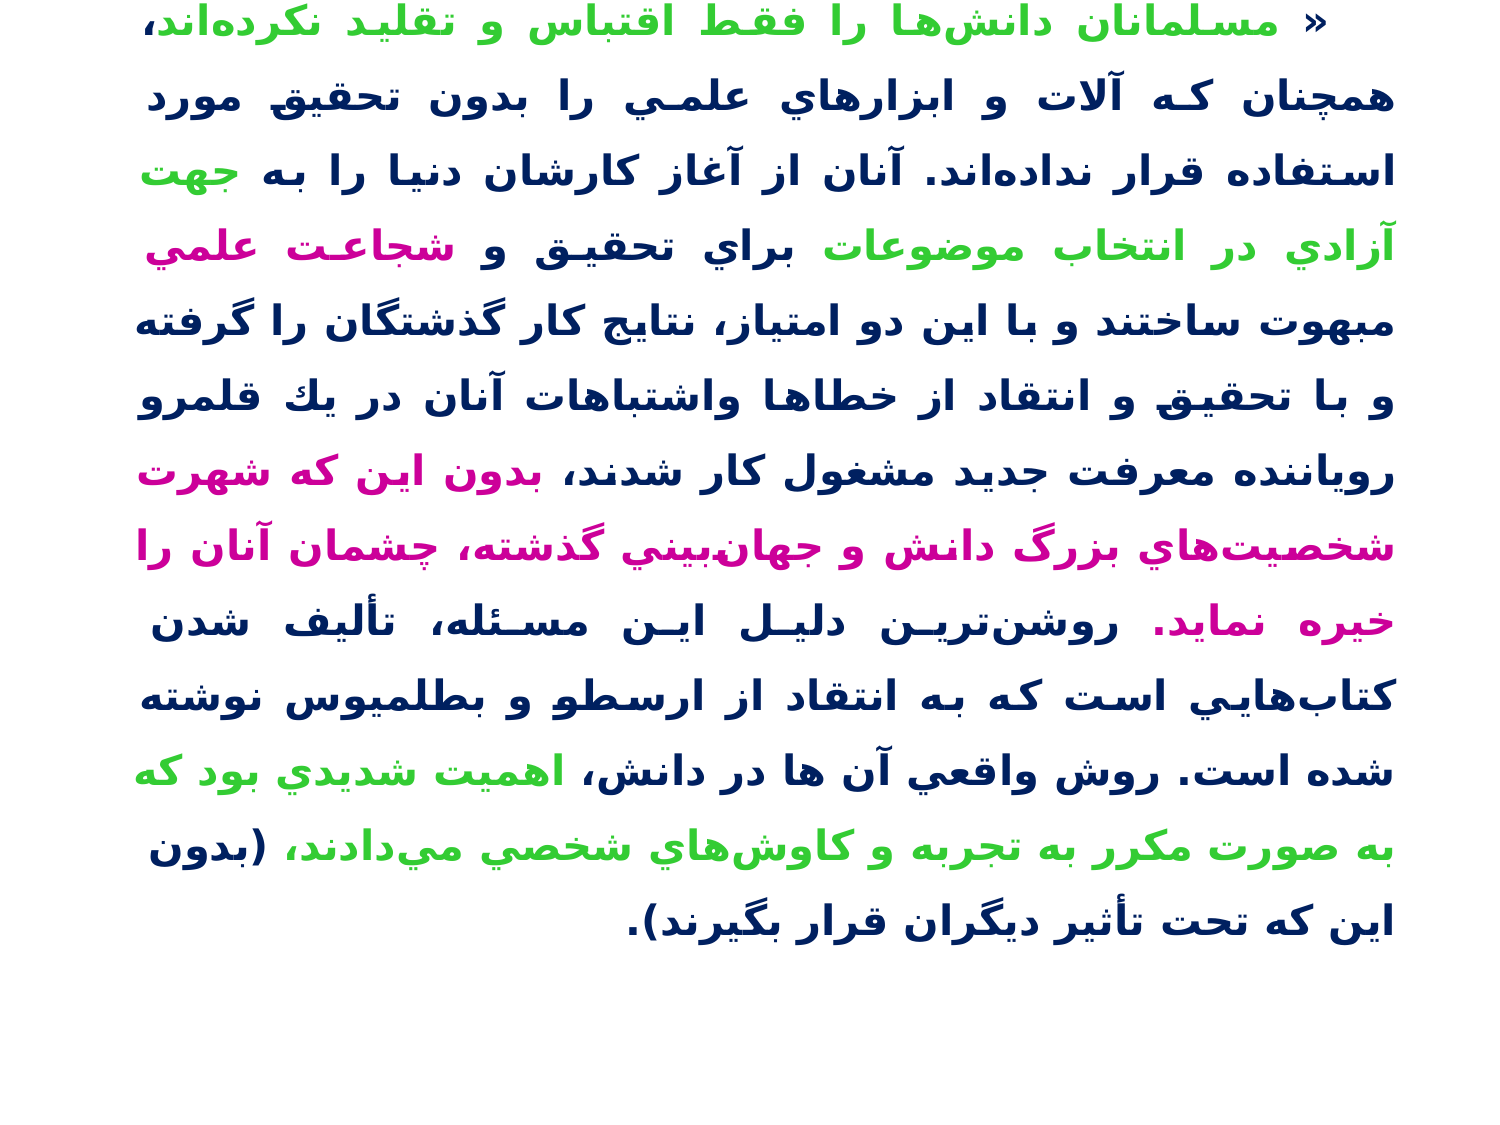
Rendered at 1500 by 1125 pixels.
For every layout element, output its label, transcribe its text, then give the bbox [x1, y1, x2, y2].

list خانم دكتر زيگريد هونكه نويسنده كتاب «فرهنگ اسلام در اروپا» مي نويسد: « مسلمانان دانش‌ها را فقط اقتباس و تقليد نكرده‌اند، همچنان كه آلات و ابزارهاي علمي را بدون تحقيق مورد استفاده قرار نداده‌اند. آنان از آغاز كارشان دنيا را به جهت آزادي در انتخاب موضوعات براي تحقيق و شجاعت علمي مبهوت ساختند و با اين دو امتياز، نتايج كار گذشتگان را گرفته و با تحقيق و انتقاد از خطاها واشتباهات آنان در يك قلمرو روياننده معرفت جديد مشغول كار شدند، بدون اين كه شهرت شخصيت‌هاي بزرگ دانش و جهان‌بيني گذشته، چشمان آنان را خيره نمايد. روشن‌ترين دليل اين مسئله، تأليف شدن كتاب‌هايي است كه به انتقاد از ارسطو و بطلميوس نوشته شده است. روش واقعي آن ها در دانش، اهميت شديدي بود كه به صورت مكرر به تجربه و كاوش‌هاي شخصي مي‌دادند، (بدون اين كه تحت تأثير ديگران قرار بگيرند). [118, 90, 1412, 1035]
